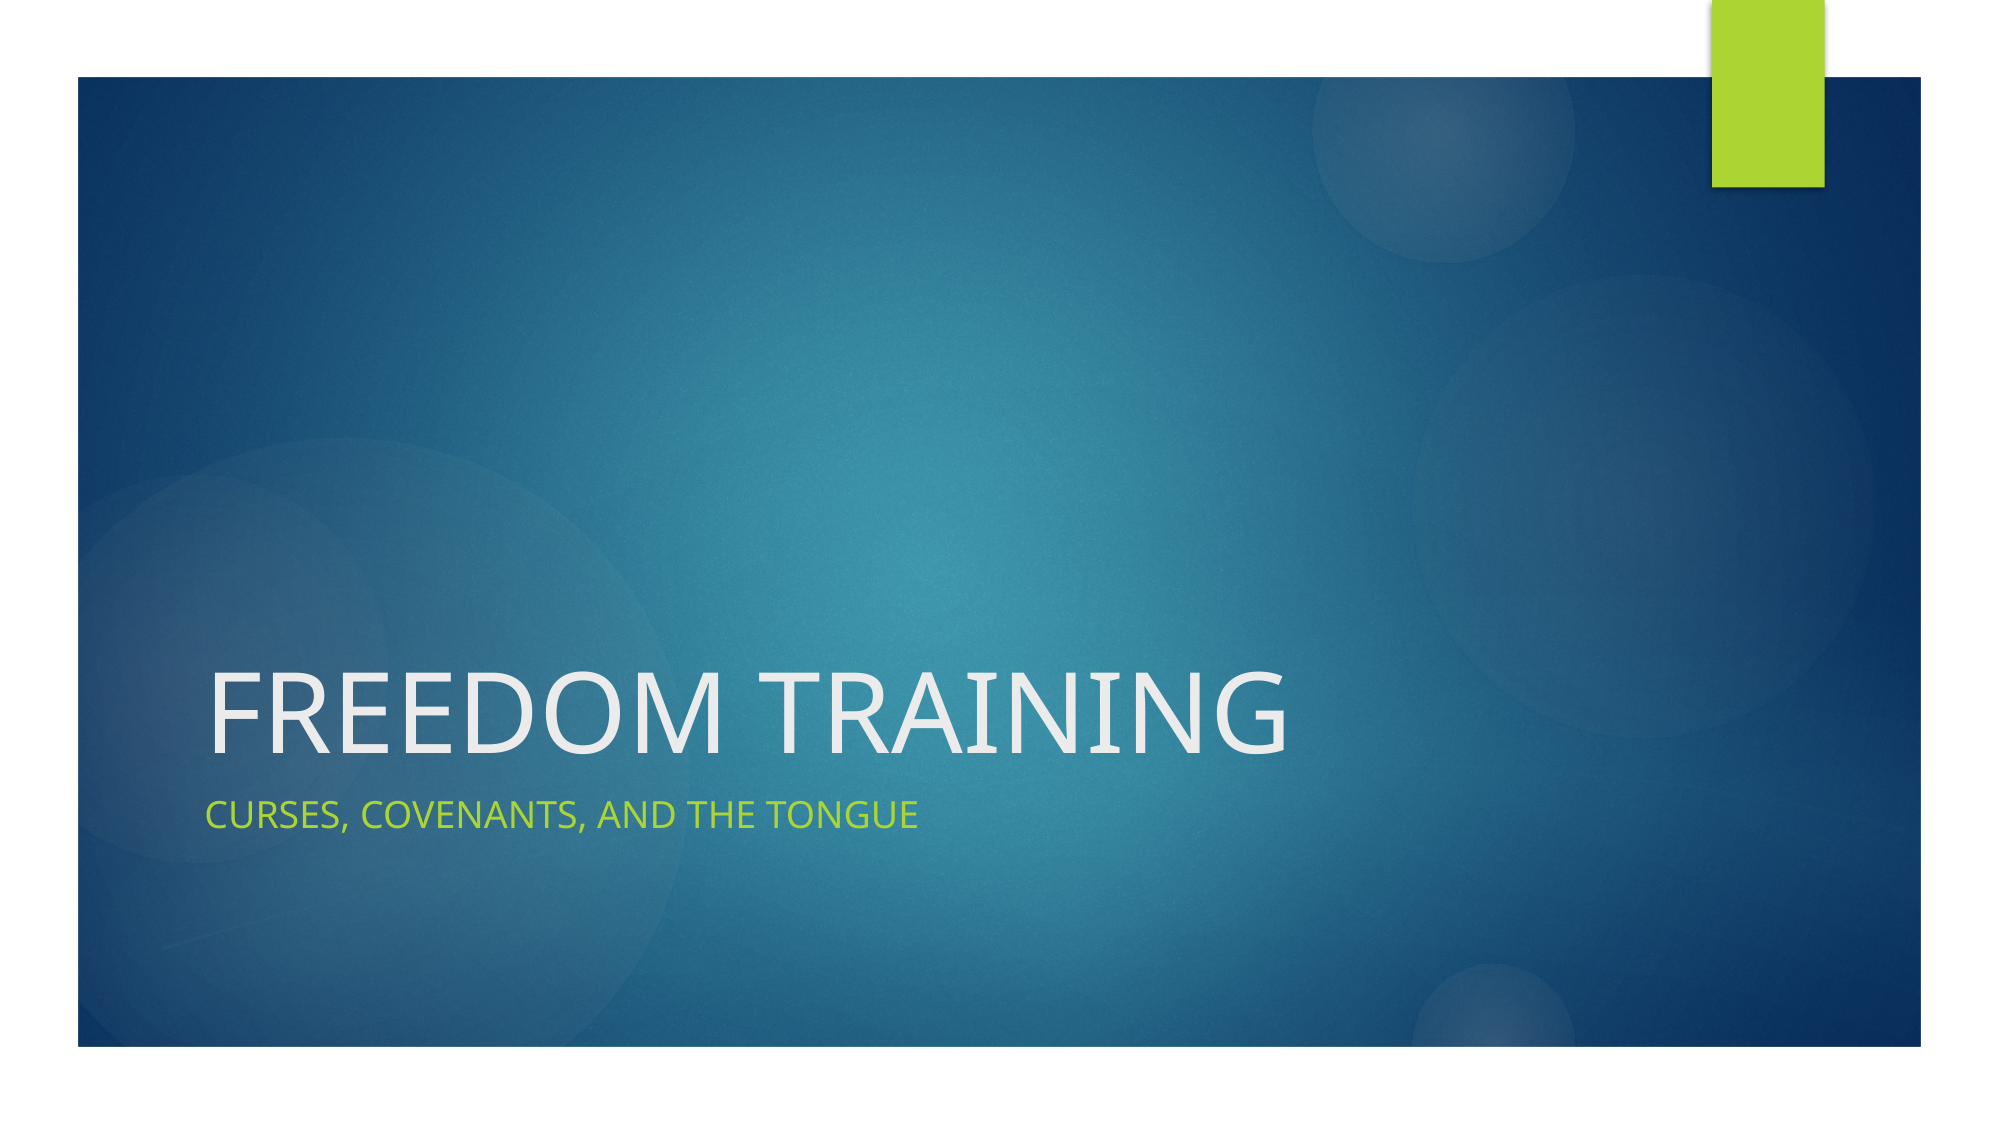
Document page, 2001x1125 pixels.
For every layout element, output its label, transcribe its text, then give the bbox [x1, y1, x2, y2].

title FREEDOM TRAINING [189, 344, 1638, 783]
subtitle Curses, covenants, and the tongue [189, 783, 1638, 925]
